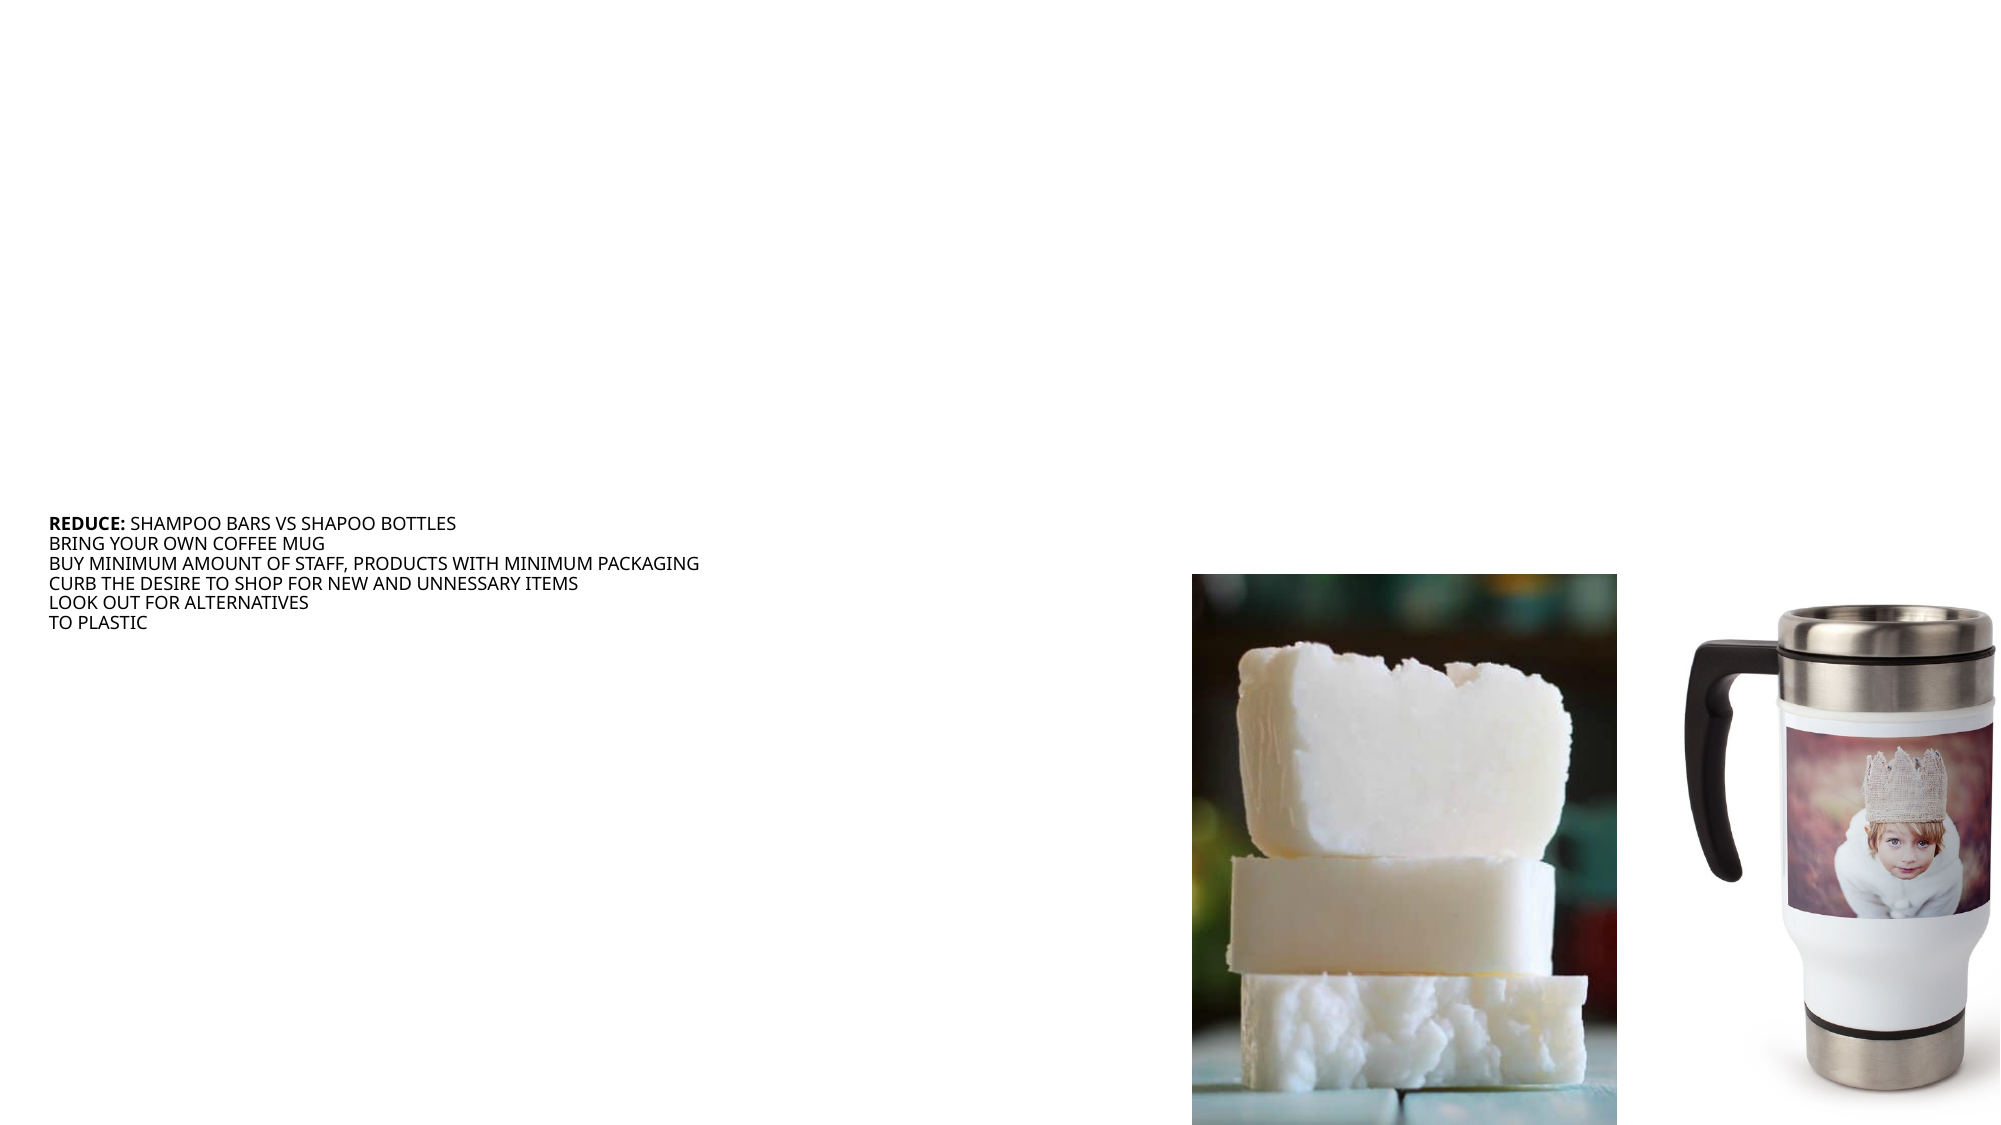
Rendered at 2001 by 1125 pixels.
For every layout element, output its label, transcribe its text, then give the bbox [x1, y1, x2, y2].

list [1192, 574, 1617, 1125]
picture [1617, 574, 2000, 1125]
title REDUCE: SHAMPOO BARS VS SHAPOO BOTTLES BRING YOUR OWN COFFEE MUG BUY MINIMUM AMOUNT OF STAFF, PRODUCTS WITH MINIMUM PACKAGING CURB THE DESIRE TO SHOP FOR NEW AND UNNESSARY ITEMS LOOK OUT FOR ALTERNATIVES TO PLASTIC [33, 506, 1759, 724]
